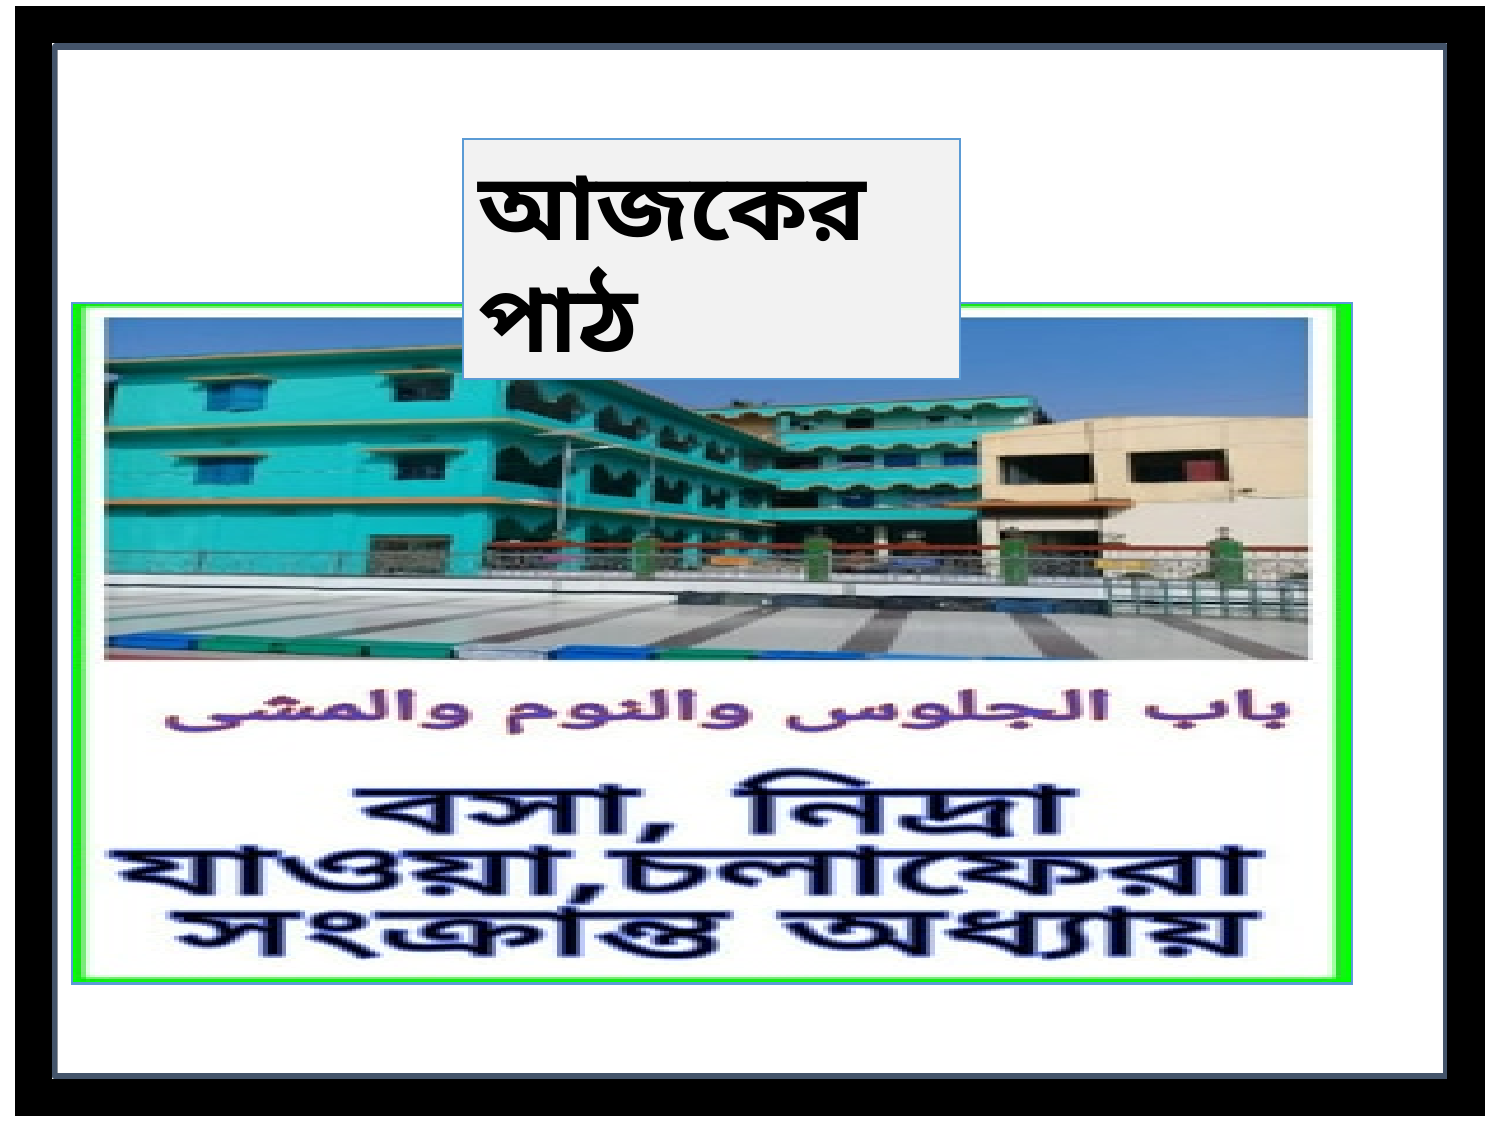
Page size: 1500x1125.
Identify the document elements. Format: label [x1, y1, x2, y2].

picture [52, 43, 1448, 1079]
